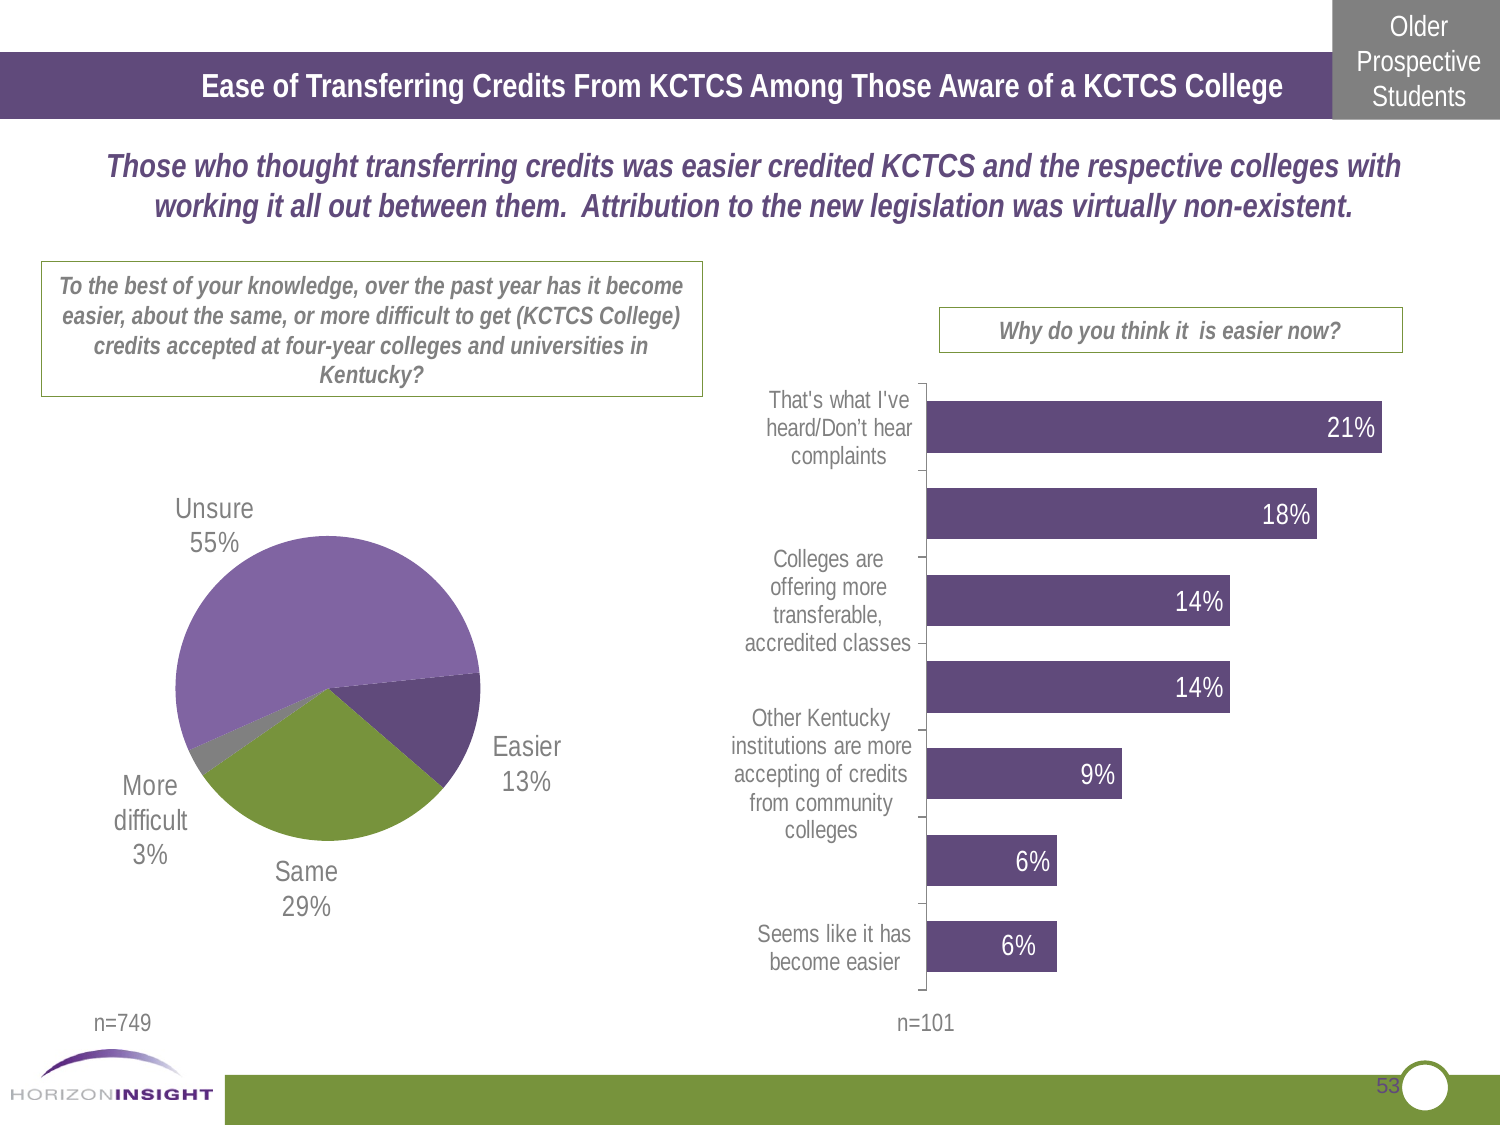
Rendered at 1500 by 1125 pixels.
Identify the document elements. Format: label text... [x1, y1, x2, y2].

text_box Those who thought transferring credits was easier credited KCTCS and the respective colleges with working it all out between them. Attribution to the new legislation was virtually non-existent. [79, 137, 1431, 232]
chart [88, 448, 581, 941]
picture [11, 1049, 213, 1100]
text_box n=749 [79, 999, 202, 1044]
text_box To the best of your knowledge, over the past year has it become easier, about the same, or more difficult to get (KCTCS College) credits accepted at four-year colleges and universities in Kentucky? [41, 261, 703, 397]
chart [730, 382, 1500, 1045]
text_box Ease of Transferring Credits From KCTCS Among Those Aware of a KCTCS College [50, 56, 1444, 112]
text_box Why do you think it is easier now? [939, 307, 1403, 353]
